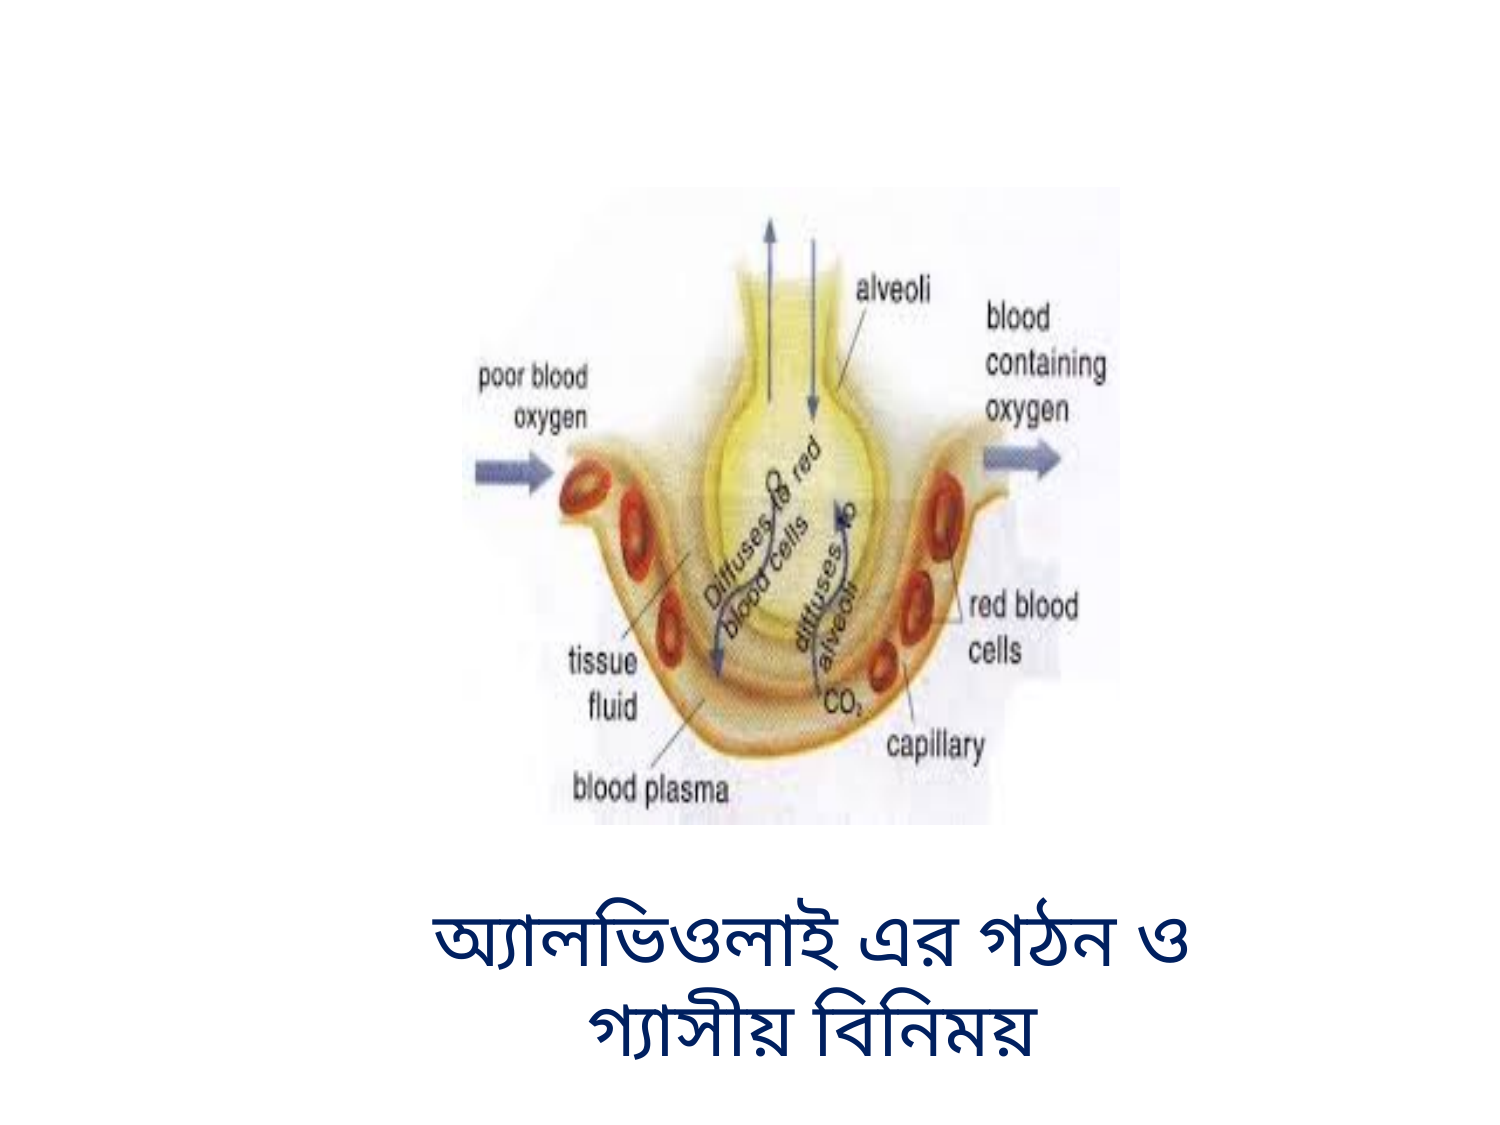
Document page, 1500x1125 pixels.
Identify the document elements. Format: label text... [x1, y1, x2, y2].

picture [462, 187, 1120, 826]
text_box অ্যালভিওলাই এর গঠন ও গ্যাসীয় বিনিময় [312, 884, 1313, 1080]
